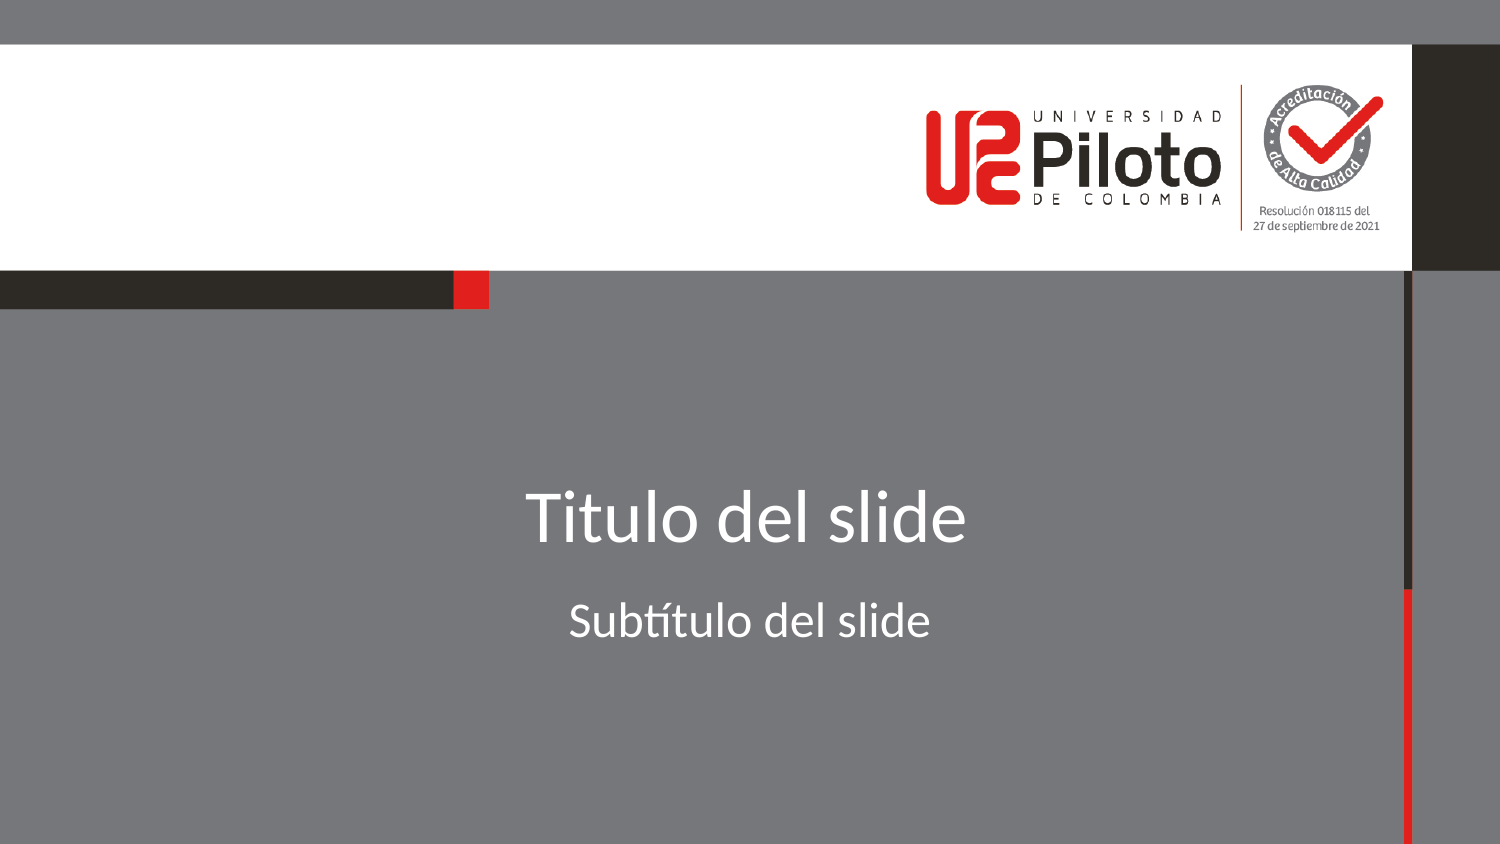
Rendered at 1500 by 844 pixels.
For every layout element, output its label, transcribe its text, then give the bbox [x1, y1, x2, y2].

title Titulo del slide [112, 444, 1388, 580]
subtitle Subtítulo del slide [225, 580, 1275, 706]
picture [0, 0, 1500, 844]
